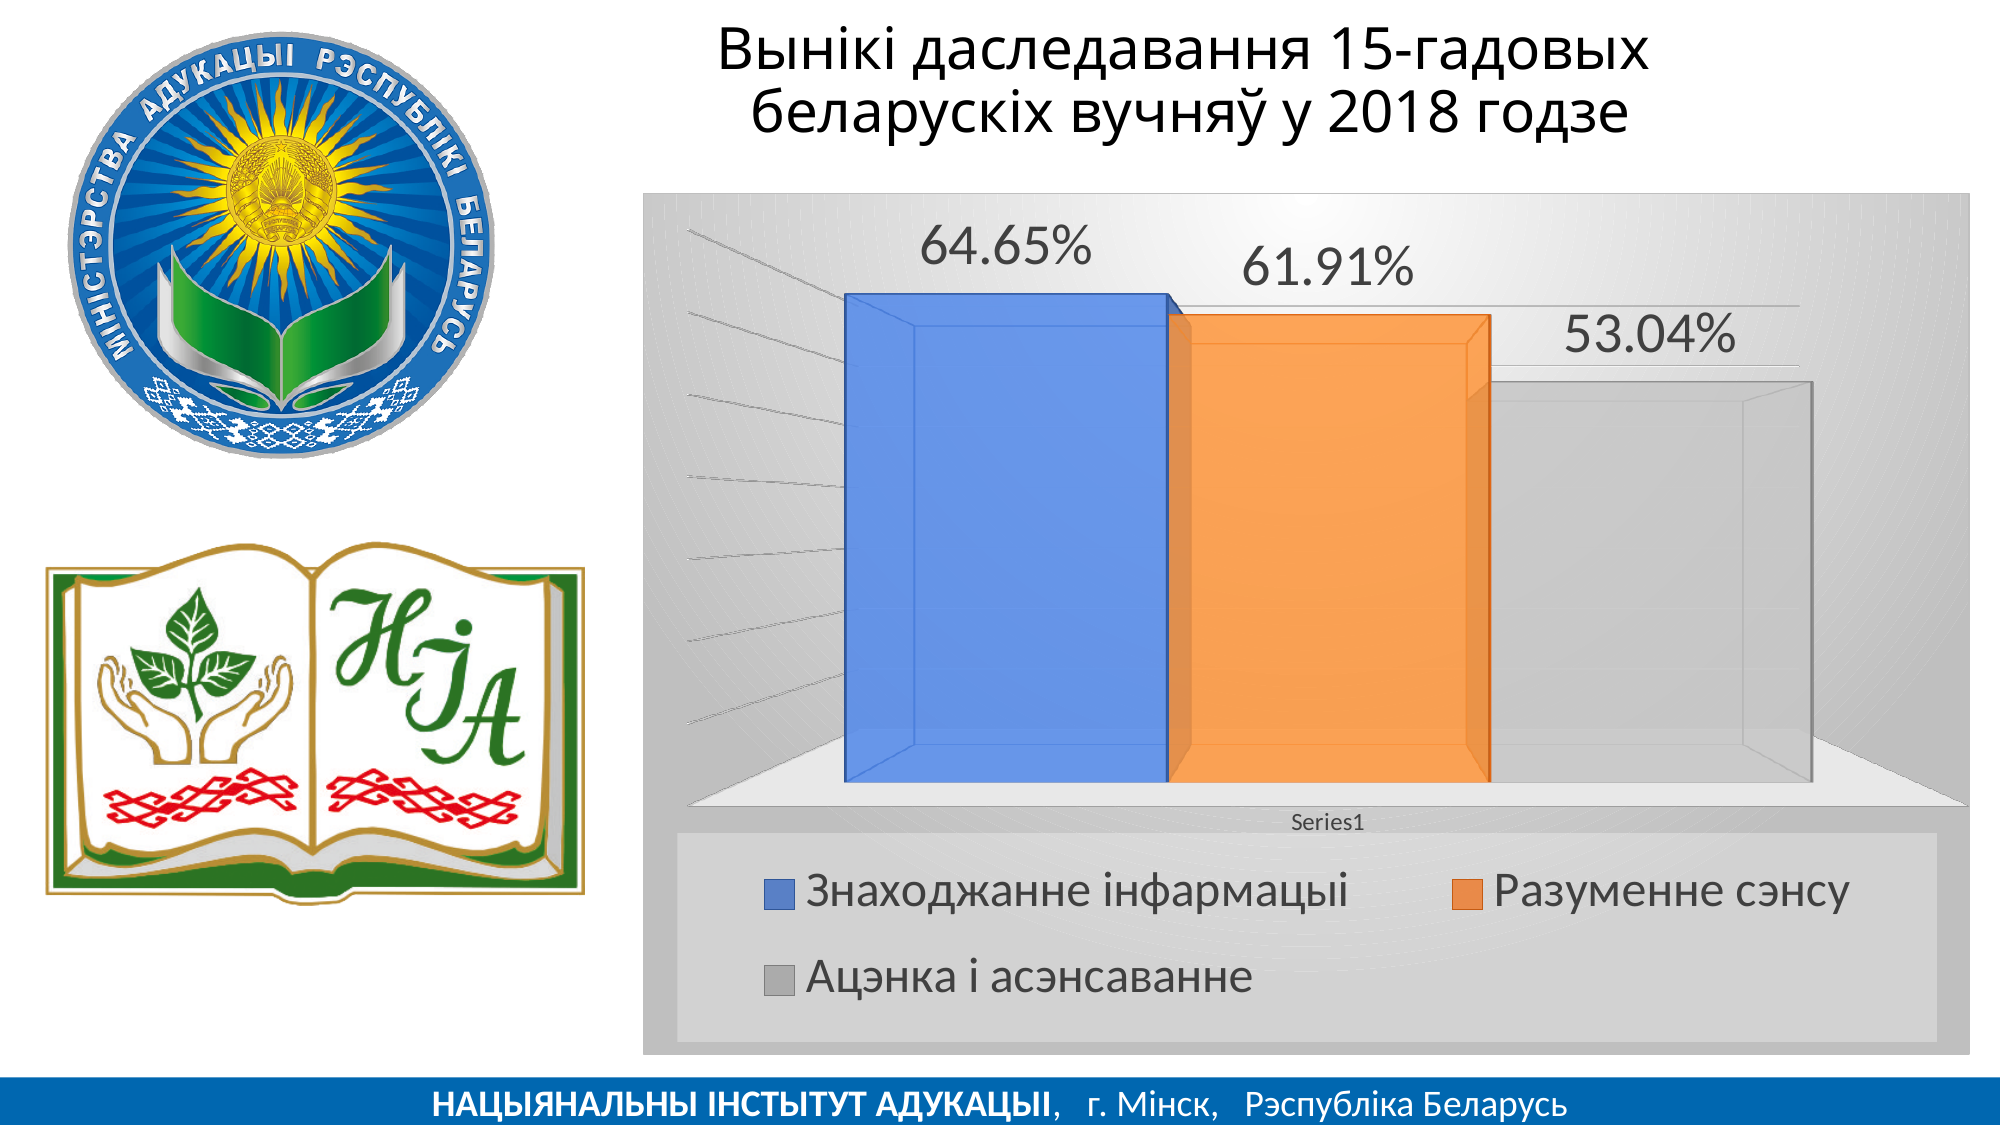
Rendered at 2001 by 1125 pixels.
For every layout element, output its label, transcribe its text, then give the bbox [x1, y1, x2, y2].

title Вынікі даследавання 15-гадовых беларускіх вучняў у 2018 годзе [479, 0, 1903, 154]
picture [67, 31, 495, 459]
picture [45, 541, 585, 906]
text_box НАЦЫЯНАЛЬНЫ ІНСТЫТУТ АДУКАЦЫІ, г. Мінск, Рэспубліка Беларусь [0, 1076, 2000, 1125]
chart [642, 192, 1970, 1055]
